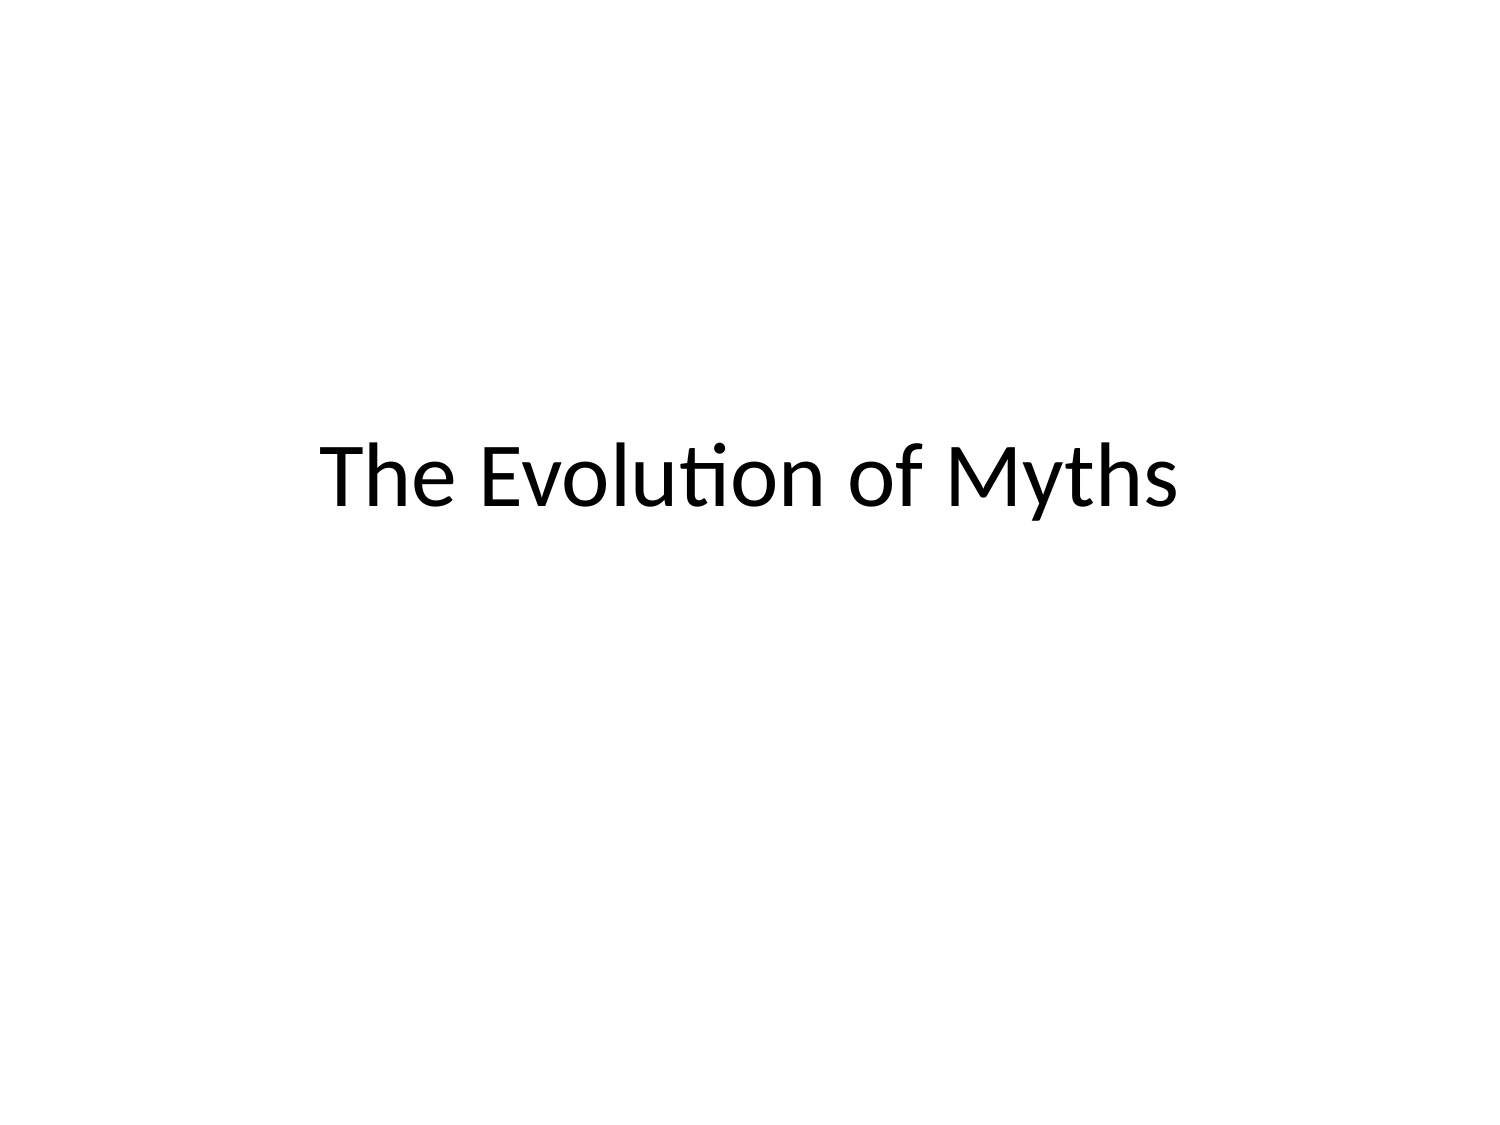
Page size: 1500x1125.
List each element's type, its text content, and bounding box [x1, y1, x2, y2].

title The Evolution of Myths [112, 349, 1388, 591]
